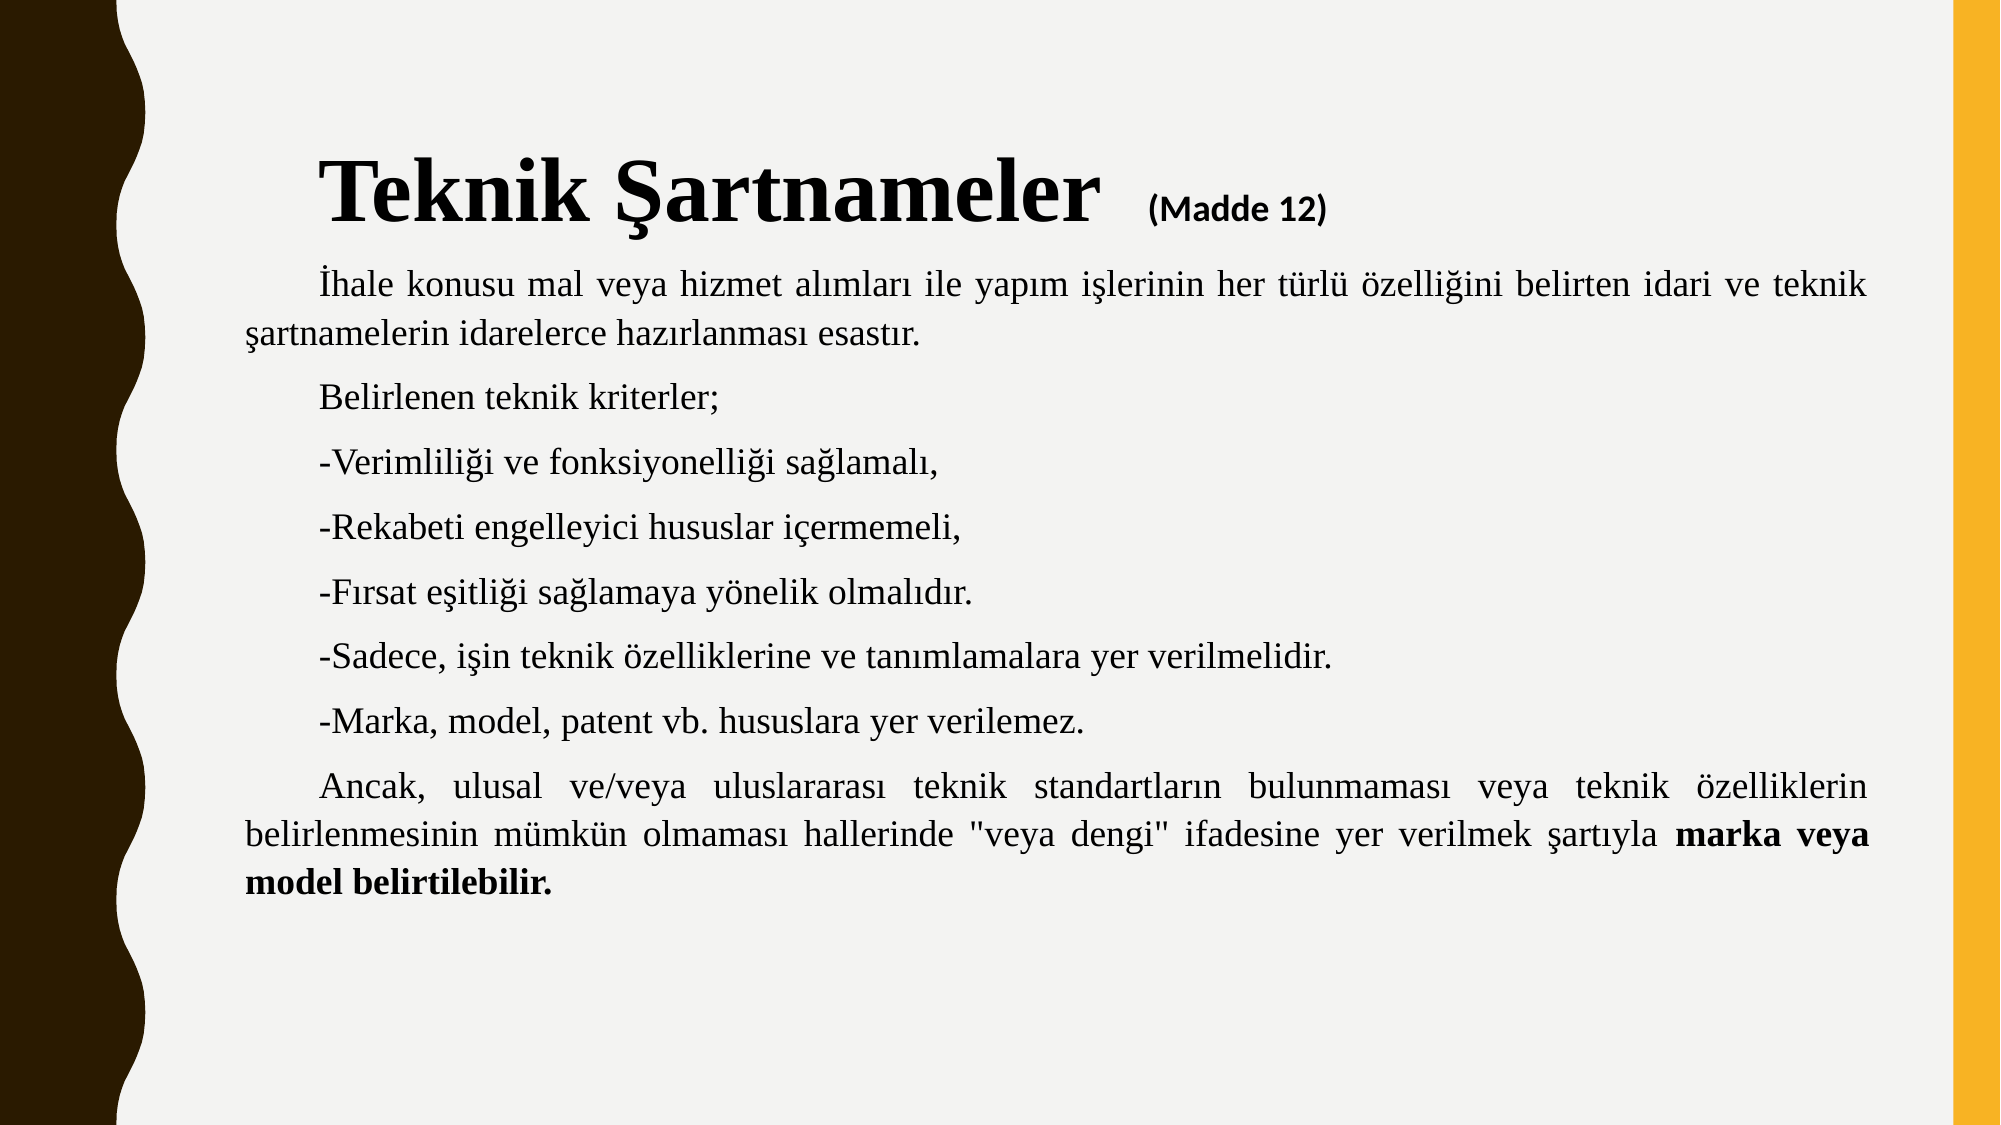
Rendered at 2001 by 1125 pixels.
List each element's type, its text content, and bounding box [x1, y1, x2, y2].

text_box Teknik Şartnameler (Madde 12) İhale konusu mal veya hizmet alımları ile yapım işlerinin her türlü özelliğini belirten idari ve teknik şartnamelerin idarelerce hazırlanması esastır. Belirlenen teknik kriterler; -Verimliliği ve fonksiyonelliği sağlamalı, -Rekabeti engelleyici hususlar içermemeli, -Fırsat eşitliği sağlamaya yönelik olmalıdır. -Sadece, işin teknik özelliklerine ve tanımlamalara yer verilmelidir. -Marka, model, patent vb. hususlara yer verilemez. Ancak, ulusal ve/veya uluslararası teknik standartların bulunmaması veya teknik özelliklerin belirlenmesinin mümkün olmaması hallerinde "veya dengi" ifadesine yer verilmek şartıyla marka veya model belirtilebilir. [230, 114, 1885, 910]
